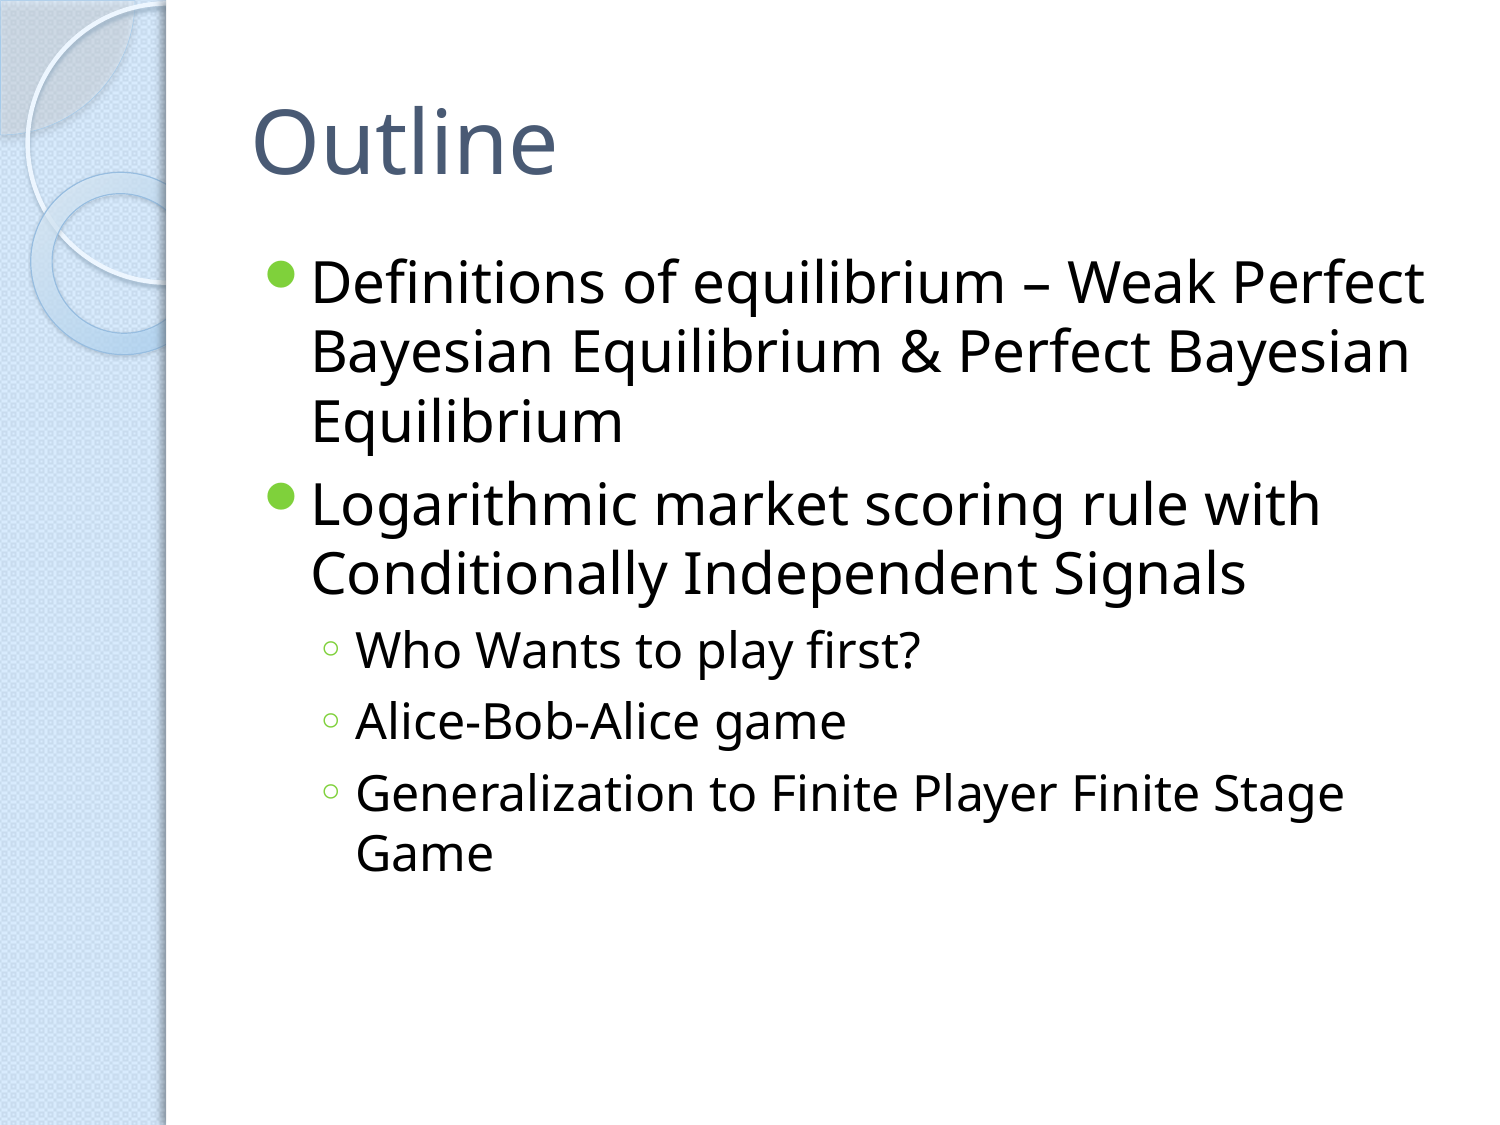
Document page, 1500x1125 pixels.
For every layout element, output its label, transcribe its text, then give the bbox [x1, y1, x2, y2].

title Outline [235, 45, 1466, 233]
list Definitions of equilibrium – Weak Perfect Bayesian Equilibrium & Perfect Bayesian Equilibrium Logarithmic market scoring rule with Conditionally Independent Signals Who Wants to play first? Alice-Bob-Alice game Generalization to Finite Player Finite Stage Game [235, 237, 1466, 1025]
